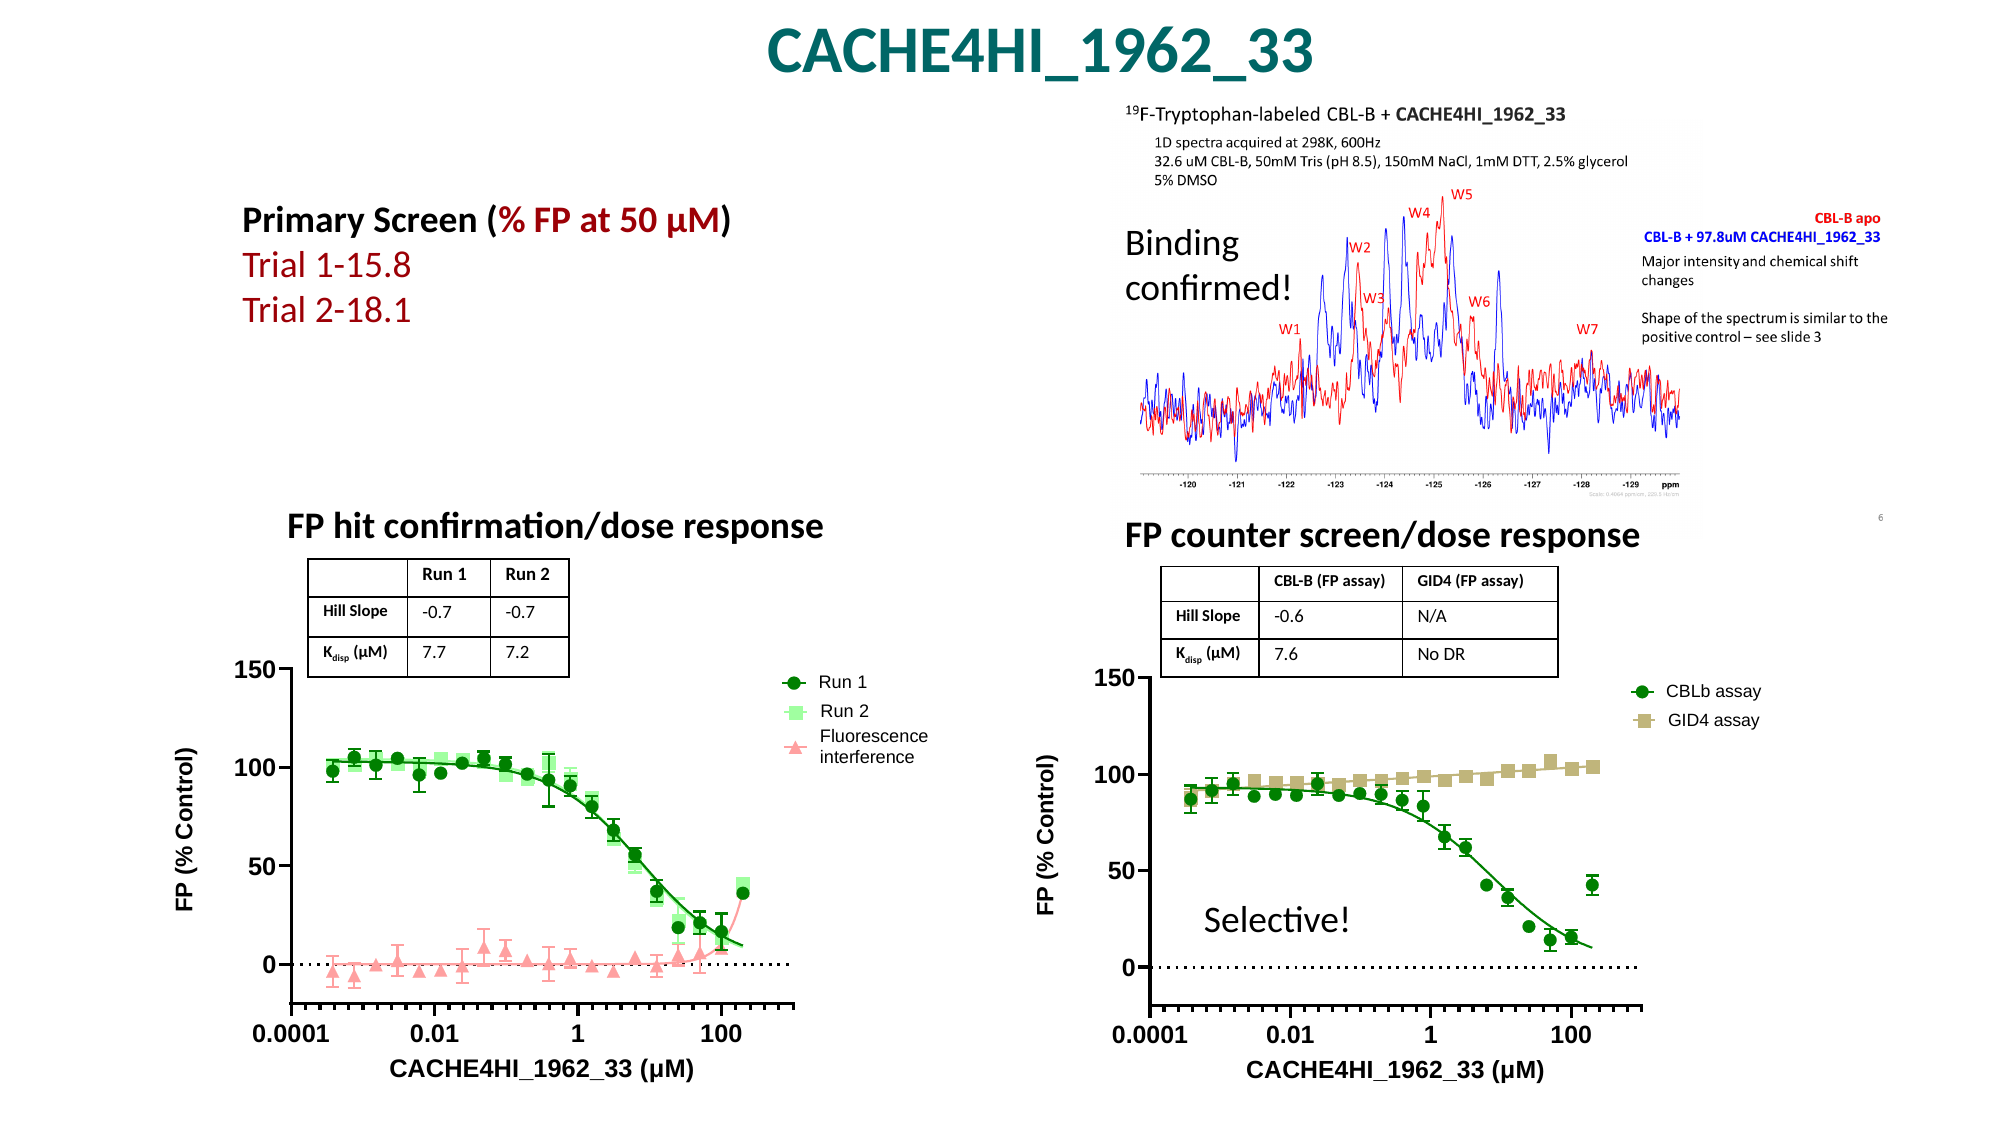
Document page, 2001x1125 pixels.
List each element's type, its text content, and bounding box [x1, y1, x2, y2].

table_header CBL-B (FP assay) [1260, 567, 1402, 601]
table_header Run 1 [408, 560, 490, 596]
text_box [1016, 637, 1777, 1100]
picture [1110, 94, 1916, 539]
table_header [1162, 567, 1258, 601]
table_header [309, 560, 407, 596]
text_box Primary Screen (% FP at 50 μM) Trial 1-15.8 Trial 2-18.1 [227, 187, 857, 338]
table_cell -0.7 [491, 598, 568, 627]
table_header Run 2 [491, 560, 568, 596]
table_cell Hill Slope [1162, 602, 1258, 637]
table_cell -0.6 [1260, 602, 1402, 637]
table_header GID4 (FP assay) [1403, 567, 1557, 601]
table_cell Hill Slope [309, 598, 407, 627]
text_box FP hit confirmation/dose response [272, 494, 903, 554]
table_cell N/A [1403, 602, 1557, 637]
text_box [154, 627, 945, 1100]
table_cell -0.7 [408, 598, 490, 627]
text_box FP counter screen/dose response [1110, 539, 1740, 562]
text_box CACHE4HI_1962_33 [135, 0, 1946, 94]
